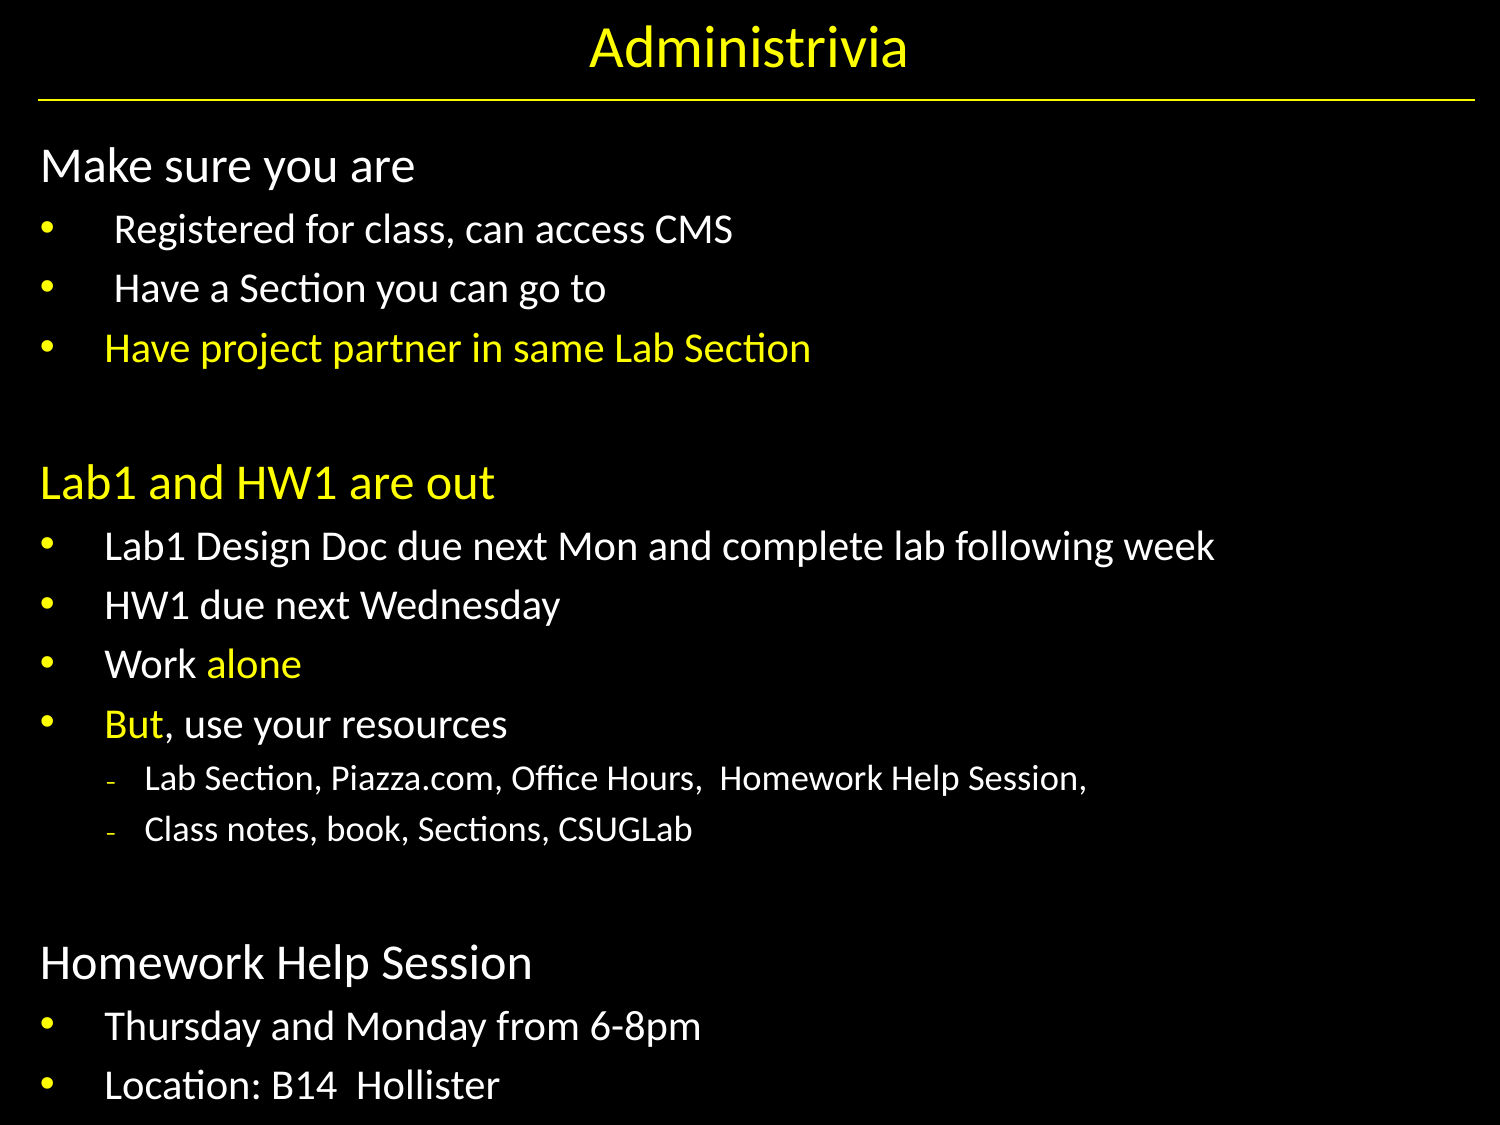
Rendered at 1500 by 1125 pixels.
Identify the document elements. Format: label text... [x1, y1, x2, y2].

list Make sure you are Registered for class, can access CMS Have a Section you can go to Have project partner in same Lab Section Lab1 and HW1 are out Lab1 Design Doc due next Mon and complete lab following week HW1 due next Wednesday Work alone But, use your resources Lab Section, Piazza.com, Office Hours, Homework Help Session, Class notes, book, Sections, CSUGLab Homework Help Session Thursday and Monday from 6-8pm Location: B14 Hollister [24, 125, 1500, 1125]
title Administrivia [37, 0, 1463, 88]
